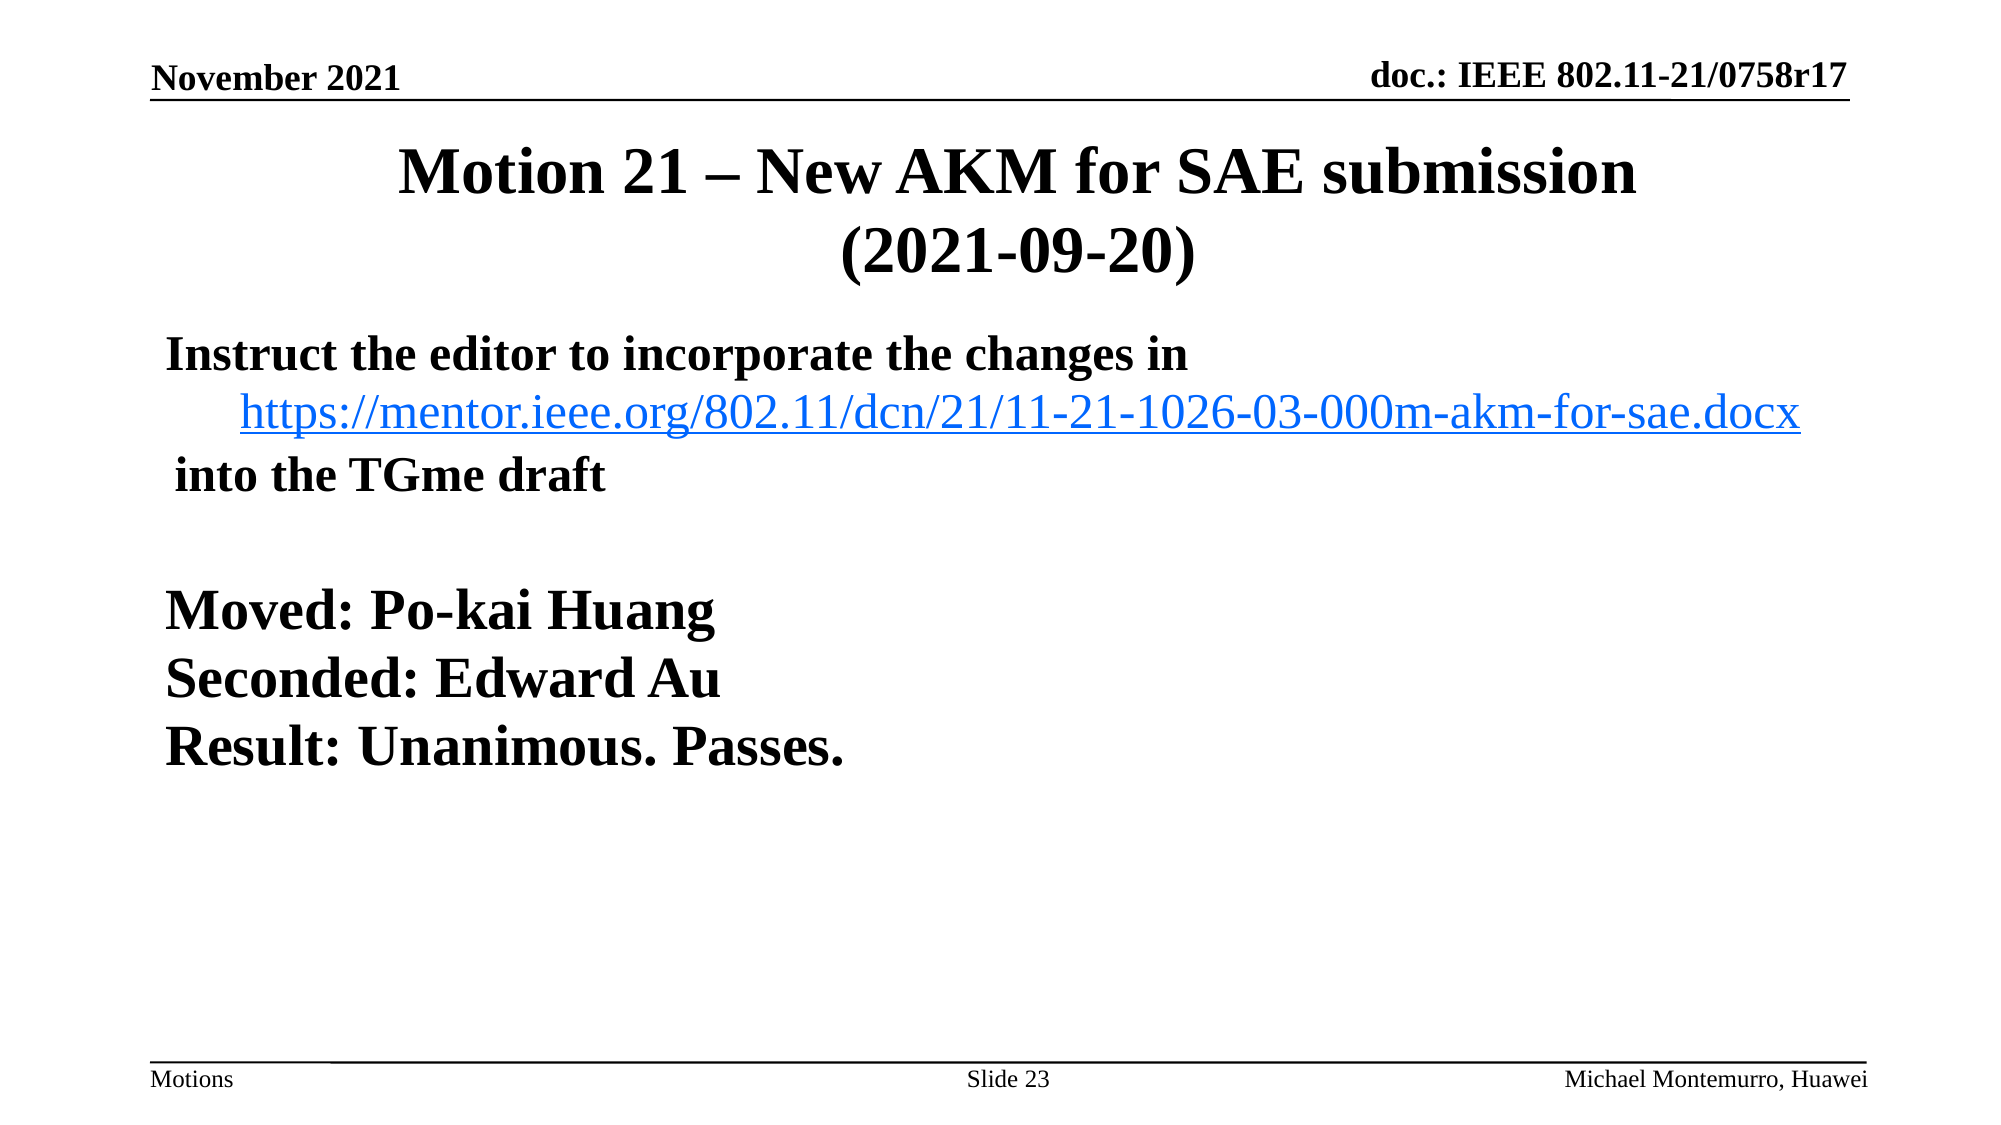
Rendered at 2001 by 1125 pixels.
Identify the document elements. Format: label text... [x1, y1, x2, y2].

slide_number Slide 23 [964, 1061, 1053, 1125]
list Instruct the editor to incorporate the changes in https://mentor.ieee.org/802.11/dcn/21/11-21-1026-03-000m-akm-for-sae.docx into the TGme draft Moved: Po-kai Huang Seconded: Edward Au Result: Unanimous. Passes. [150, 324, 1850, 1000]
footer Michael Montemurro, Huawei [1266, 1061, 1869, 1093]
title Motion 21 – New AKM for SAE submission (2021-09-20) [168, 118, 1869, 294]
